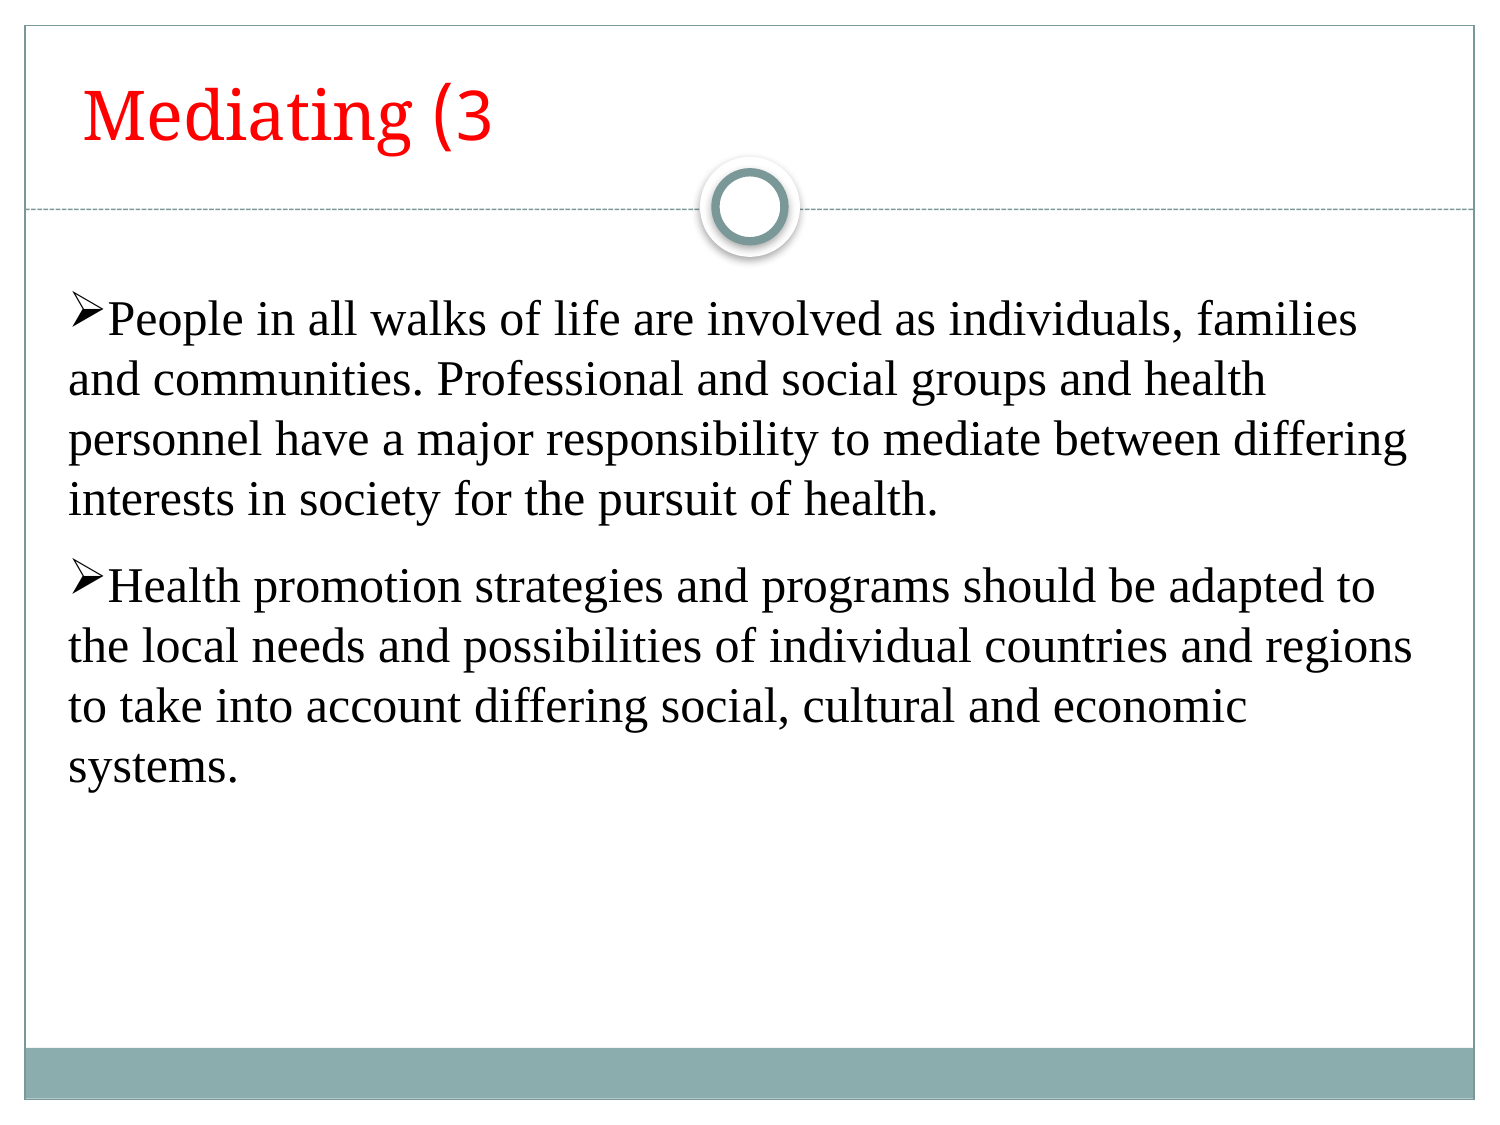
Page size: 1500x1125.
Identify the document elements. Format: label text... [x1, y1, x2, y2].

title 3) Mediating [49, 37, 1450, 162]
text_box People in all walks of life are involved as individuals, families and communities. Professional and social groups and health personnel have a major responsibility to mediate between differing interests in society for the pursuit of health. Health promotion strategies and programs should be adapted to the local needs and possibilities of individual countries and regions to take into account differing social, cultural and economic systems. [53, 277, 1436, 846]
